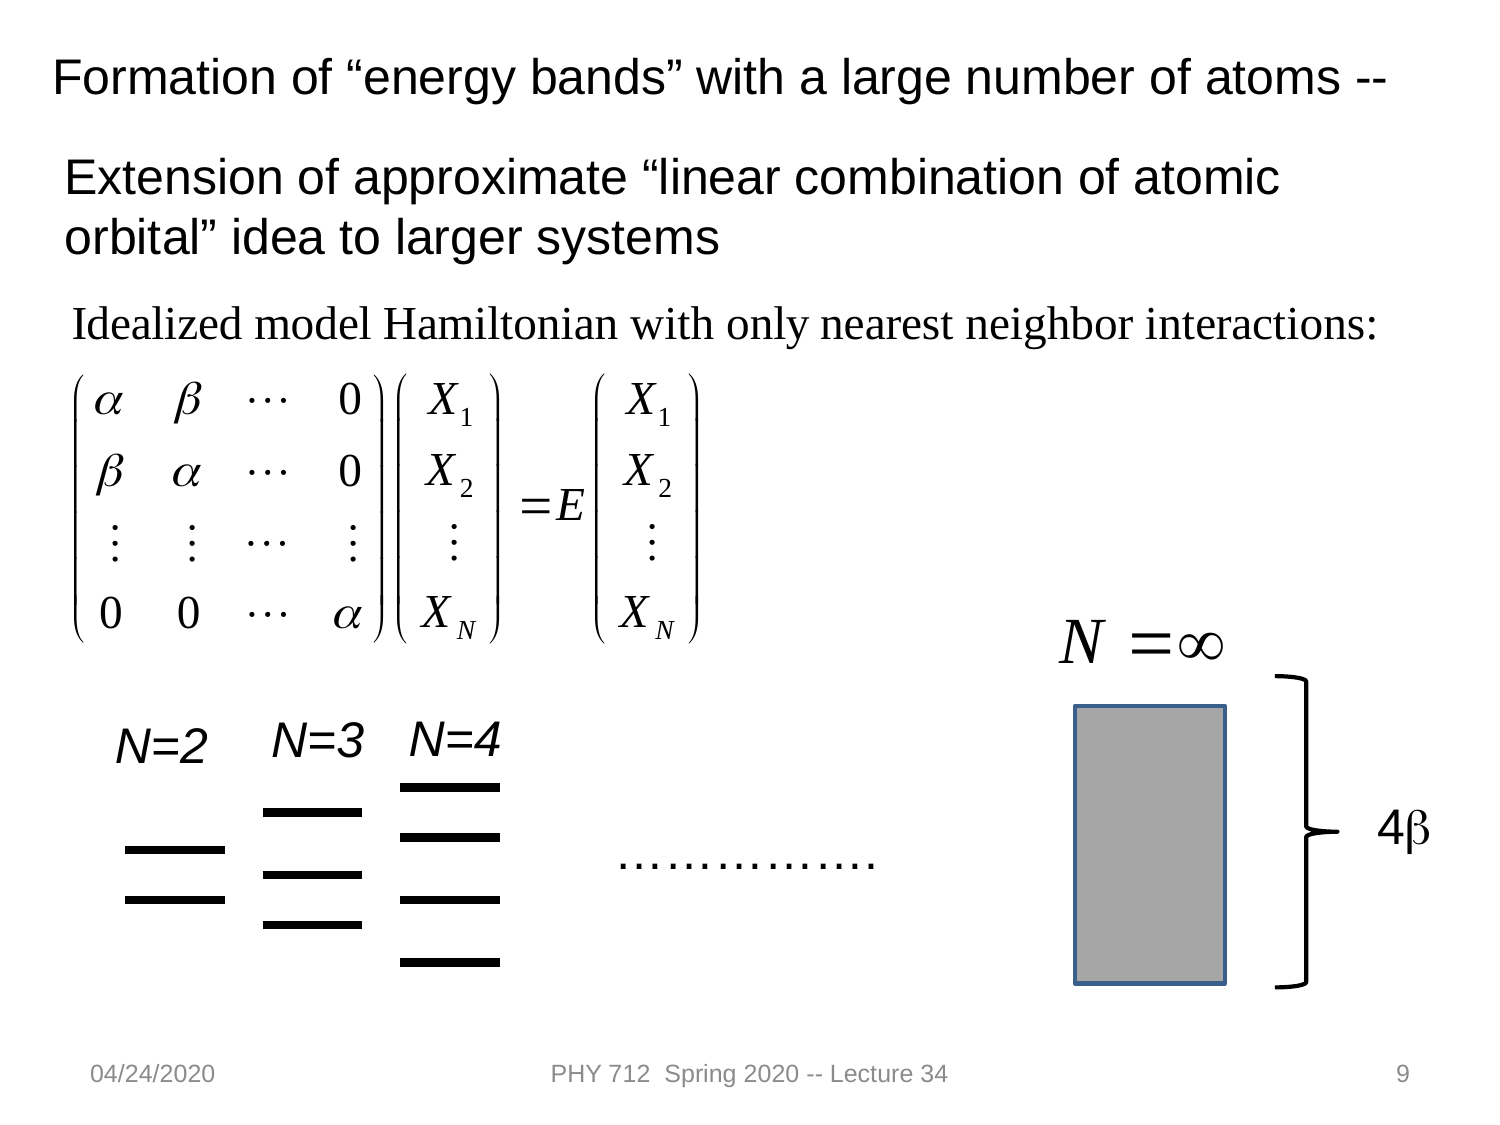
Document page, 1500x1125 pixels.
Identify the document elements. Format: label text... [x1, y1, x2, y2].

text_box N=4 [393, 699, 526, 774]
text_box [1274, 675, 1339, 989]
text_box 4b [1362, 787, 1450, 863]
text_box N=2 [99, 705, 232, 781]
text_box [1073, 704, 1227, 986]
footer PHY 712 Spring 2020 -- Lecture 34 [512, 1042, 988, 1103]
text_box N=3 [256, 699, 388, 775]
picture [66, 299, 1381, 676]
text_box Formation of “energy bands” with a large number of atoms -- [37, 37, 1425, 113]
text_box ……………. [599, 812, 963, 888]
slide_number 9 [1074, 1042, 1425, 1103]
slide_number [75, 1042, 425, 1103]
text_box Extension of approximate “linear combination of atomic orbital” idea to larger systems [50, 137, 1363, 273]
